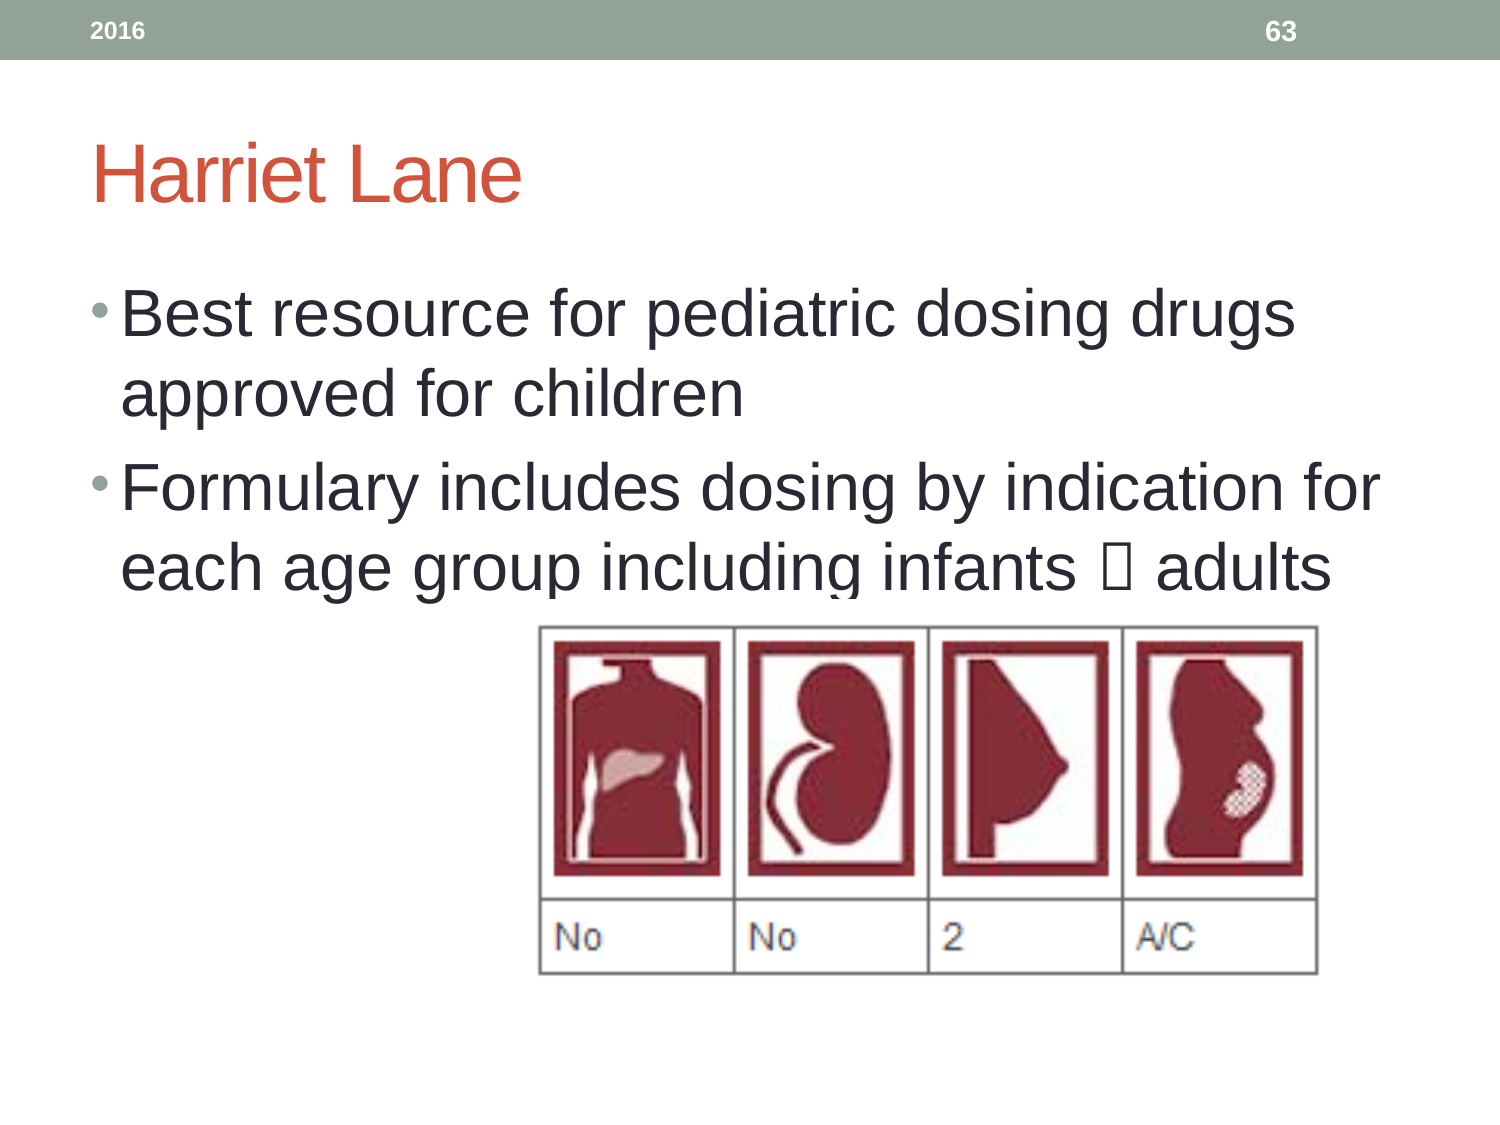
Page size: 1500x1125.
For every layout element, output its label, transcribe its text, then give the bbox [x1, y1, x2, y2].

title Harriet Lane [75, 87, 1425, 250]
slide_number 63 [1250, 3, 1425, 57]
picture [518, 599, 1344, 1007]
slide_number 2016 [75, 3, 550, 57]
list Best resource for pediatric dosing drugs approved for children Formulary includes dosing by indication for each age group including infants  adults [75, 262, 1425, 1063]
